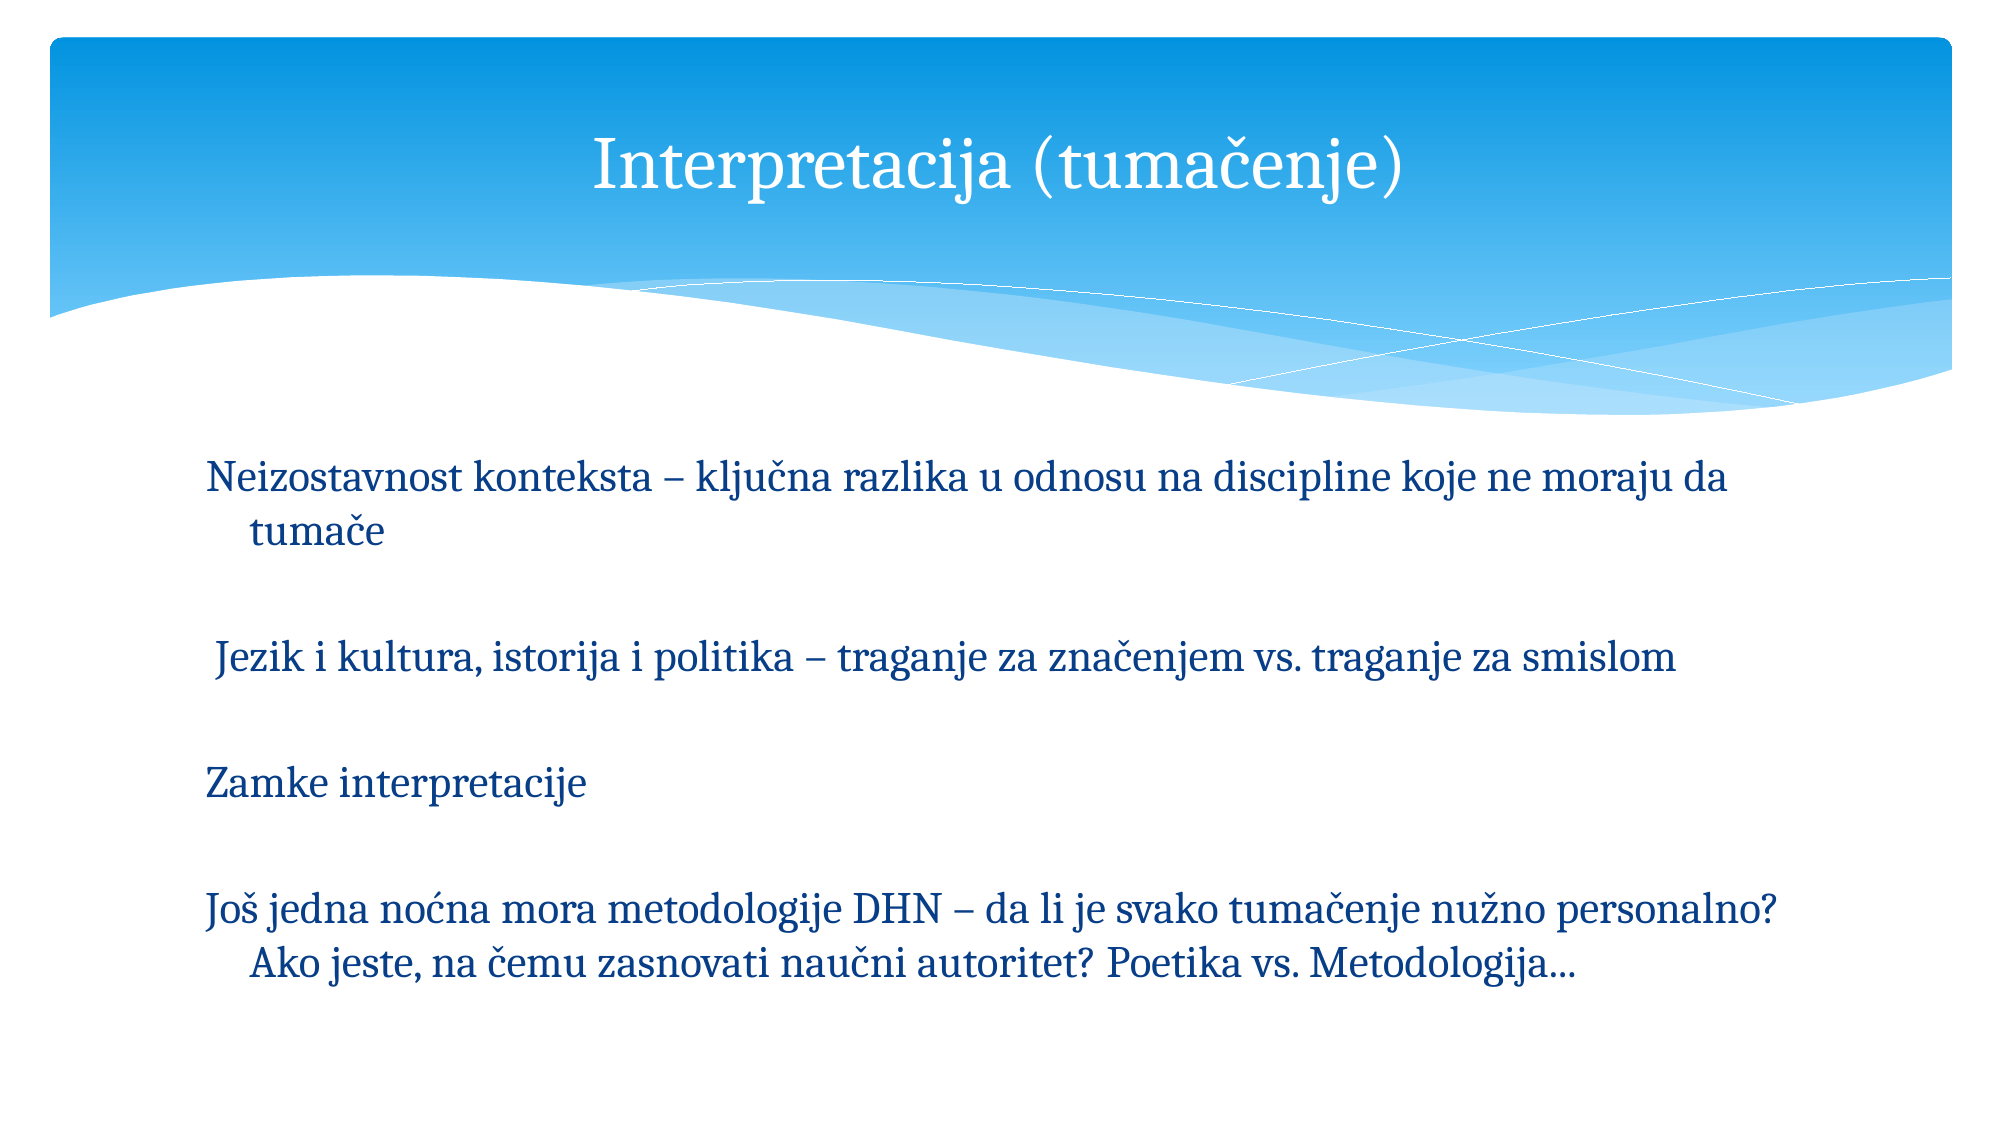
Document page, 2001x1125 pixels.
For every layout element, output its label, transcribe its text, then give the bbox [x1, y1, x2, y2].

list Neizostavnost konteksta – ključna razlika u odnosu na discipline koje ne moraju da tumače Jezik i kultura, istorija i politika – traganje za značenjem vs. traganje za smislom Zamke interpretacije Još jedna noćna mora metodologije DHN – da li je svako tumačenje nužno personalno? Ako jeste, na čemu zasnovati naučni autoritet? Poetika vs. Metodologija... [190, 438, 1812, 1005]
title Interpretacija (tumačenje) [99, 55, 1900, 261]
